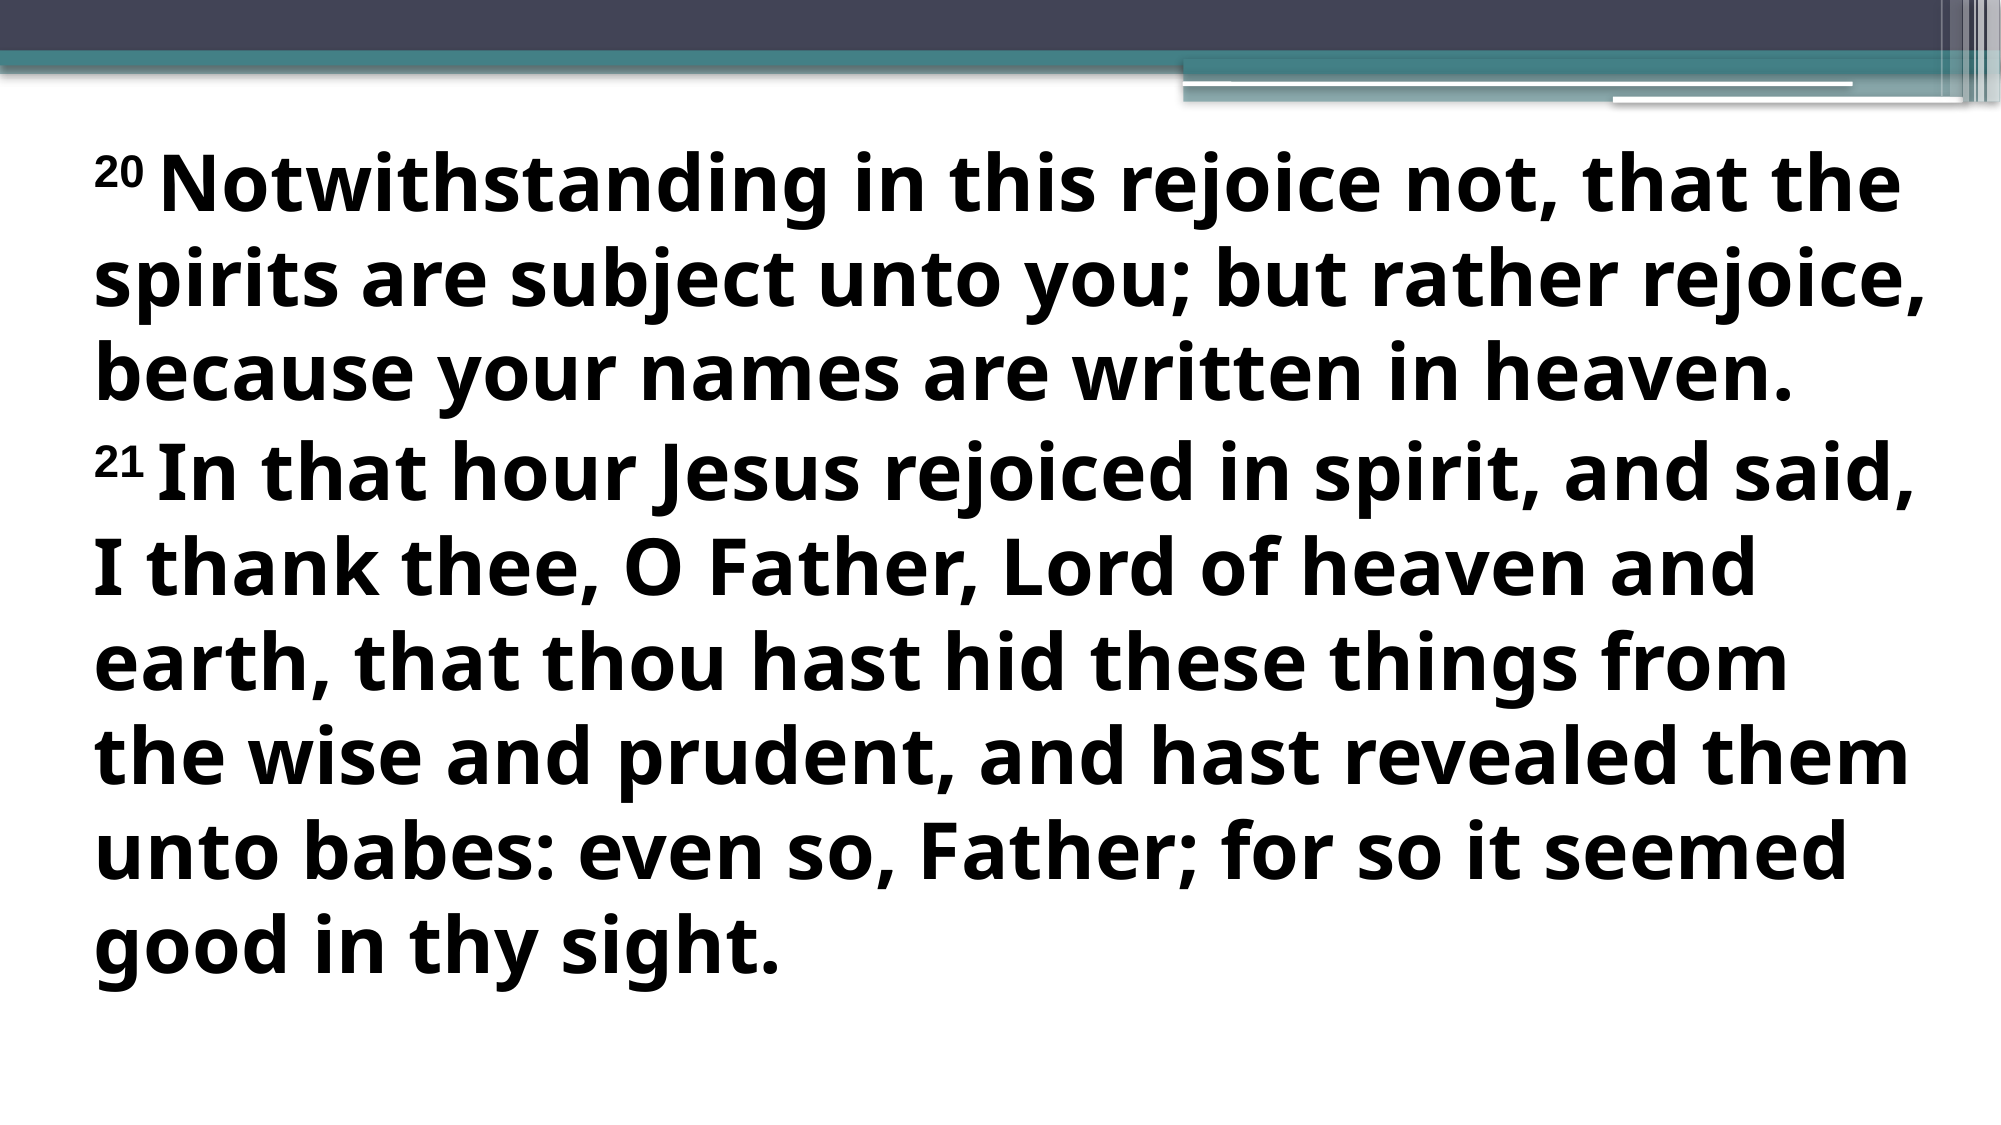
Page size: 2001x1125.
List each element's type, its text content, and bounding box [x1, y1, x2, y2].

list 20 Notwithstanding in this rejoice not, that the spirits are subject unto you; but rather rejoice, because your names are written in heaven. 21 In that hour Jesus rejoiced in spirit, and said, I thank thee, O Father, Lord of heaven and earth, that thou hast hid these things from the wise and prudent, and hast revealed them unto babes: even so, Father; for so it seemed good in thy sight. [62, 125, 1950, 1079]
